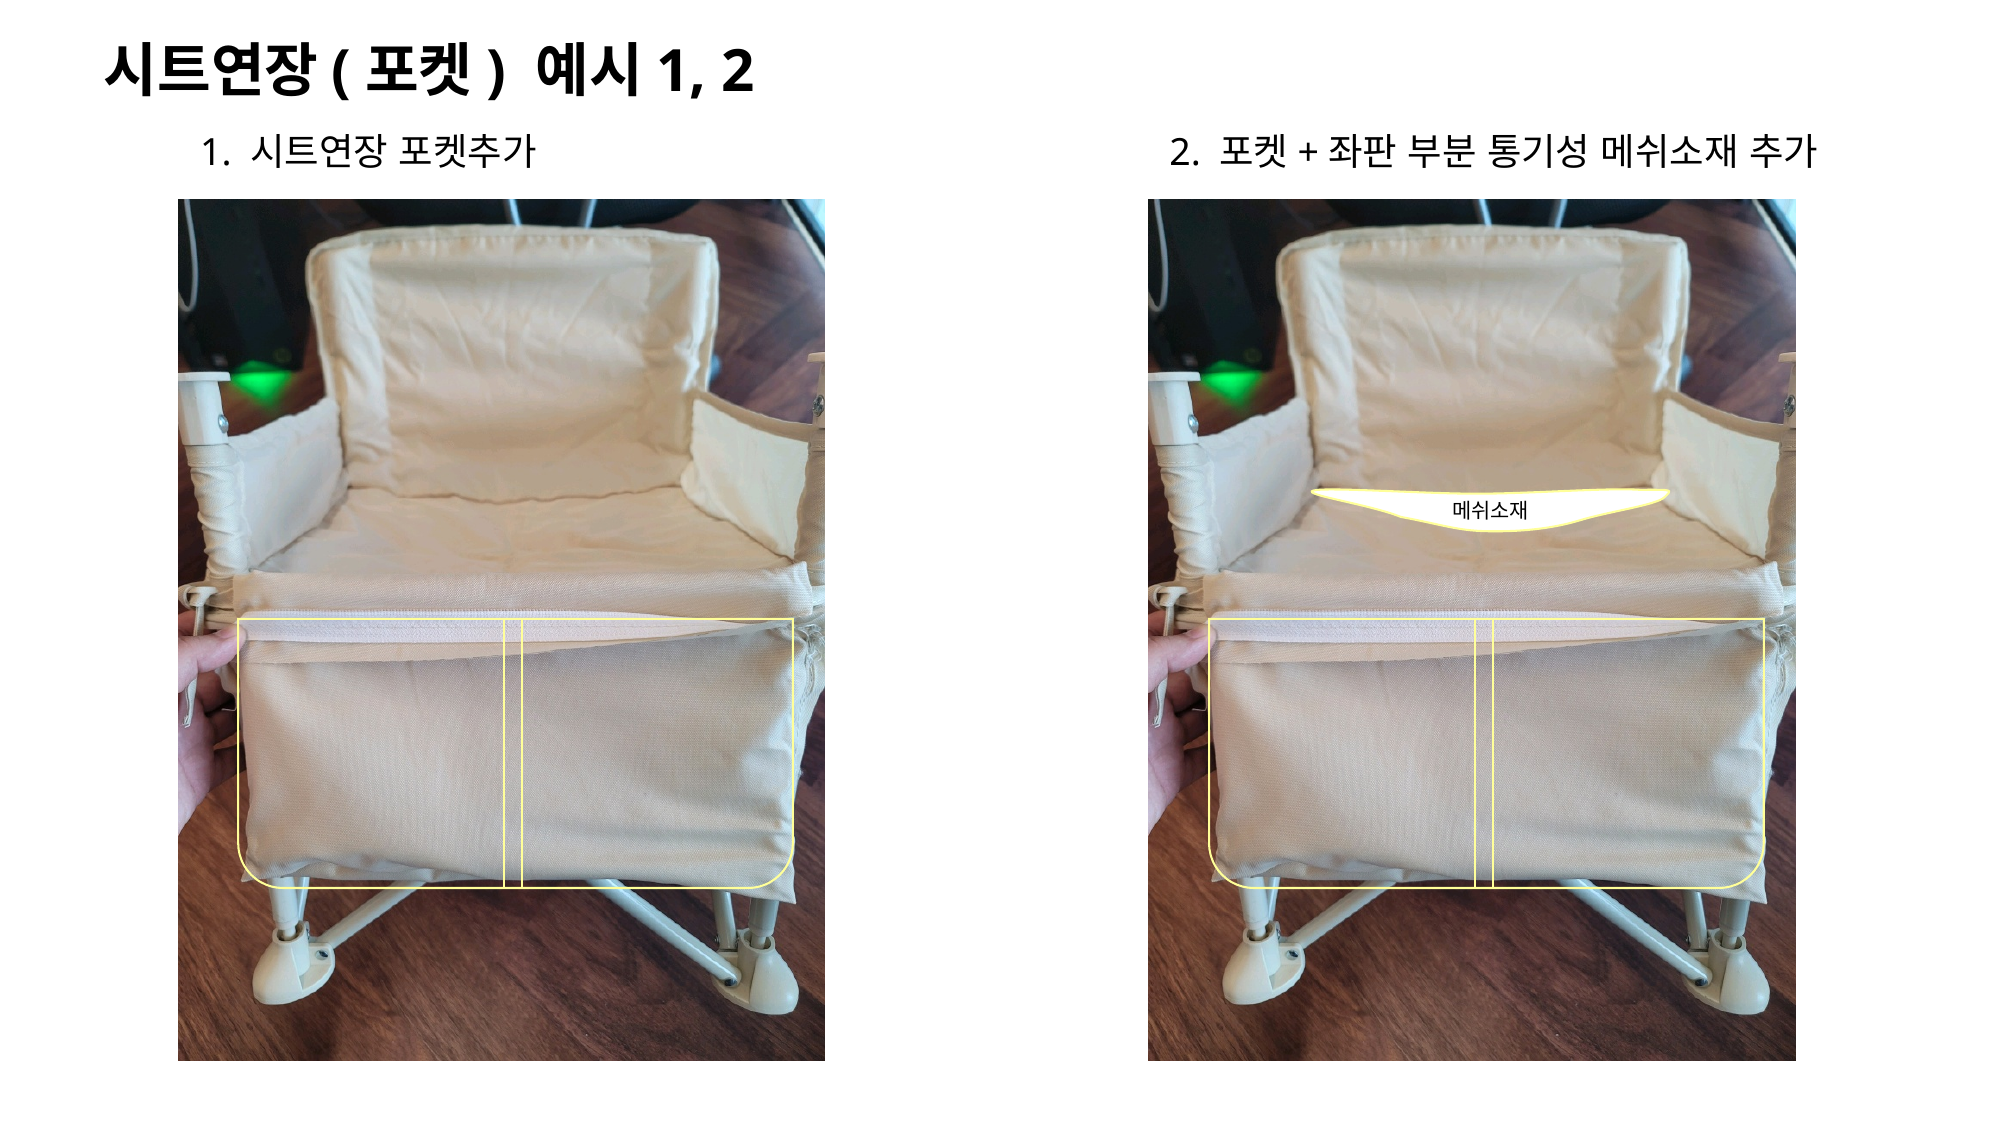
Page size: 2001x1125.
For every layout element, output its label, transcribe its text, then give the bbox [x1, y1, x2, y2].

picture [1148, 199, 1796, 1061]
text_box 시트연장(포켓) 예시1, 2 [89, 26, 1670, 111]
text_box 1. 시트연장 포켓추가 [185, 120, 552, 199]
picture [178, 199, 825, 1061]
text_box 2. 포켓+좌판 부분 통기성 메쉬소재 추가 [1154, 120, 1834, 225]
